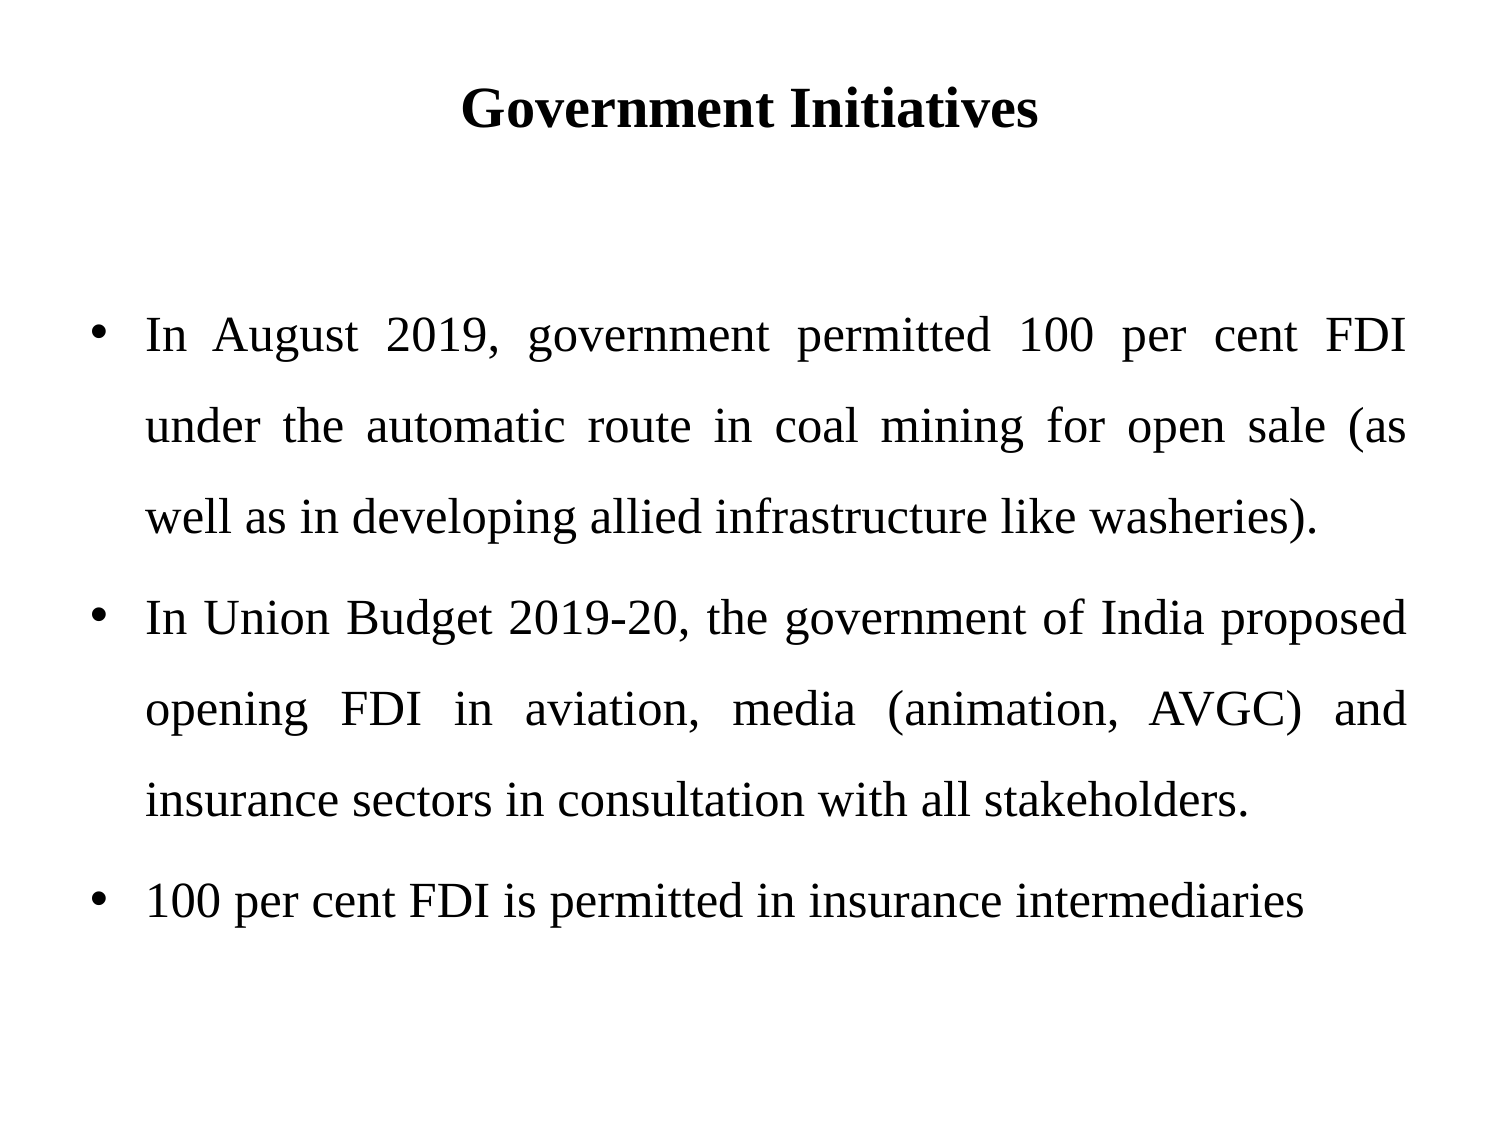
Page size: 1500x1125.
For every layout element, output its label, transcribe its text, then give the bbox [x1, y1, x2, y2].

list In August 2019, government permitted 100 per cent FDI under the automatic route in coal mining for open sale (as well as in developing allied infrastructure like washeries). In Union Budget 2019-20, the government of India proposed opening FDI in aviation, media (animation, AVGC) and insurance sectors in consultation with all stakeholders. 100 per cent FDI is permitted in insurance intermediaries [75, 262, 1425, 1005]
title Government Initiatives [75, 45, 1425, 233]
